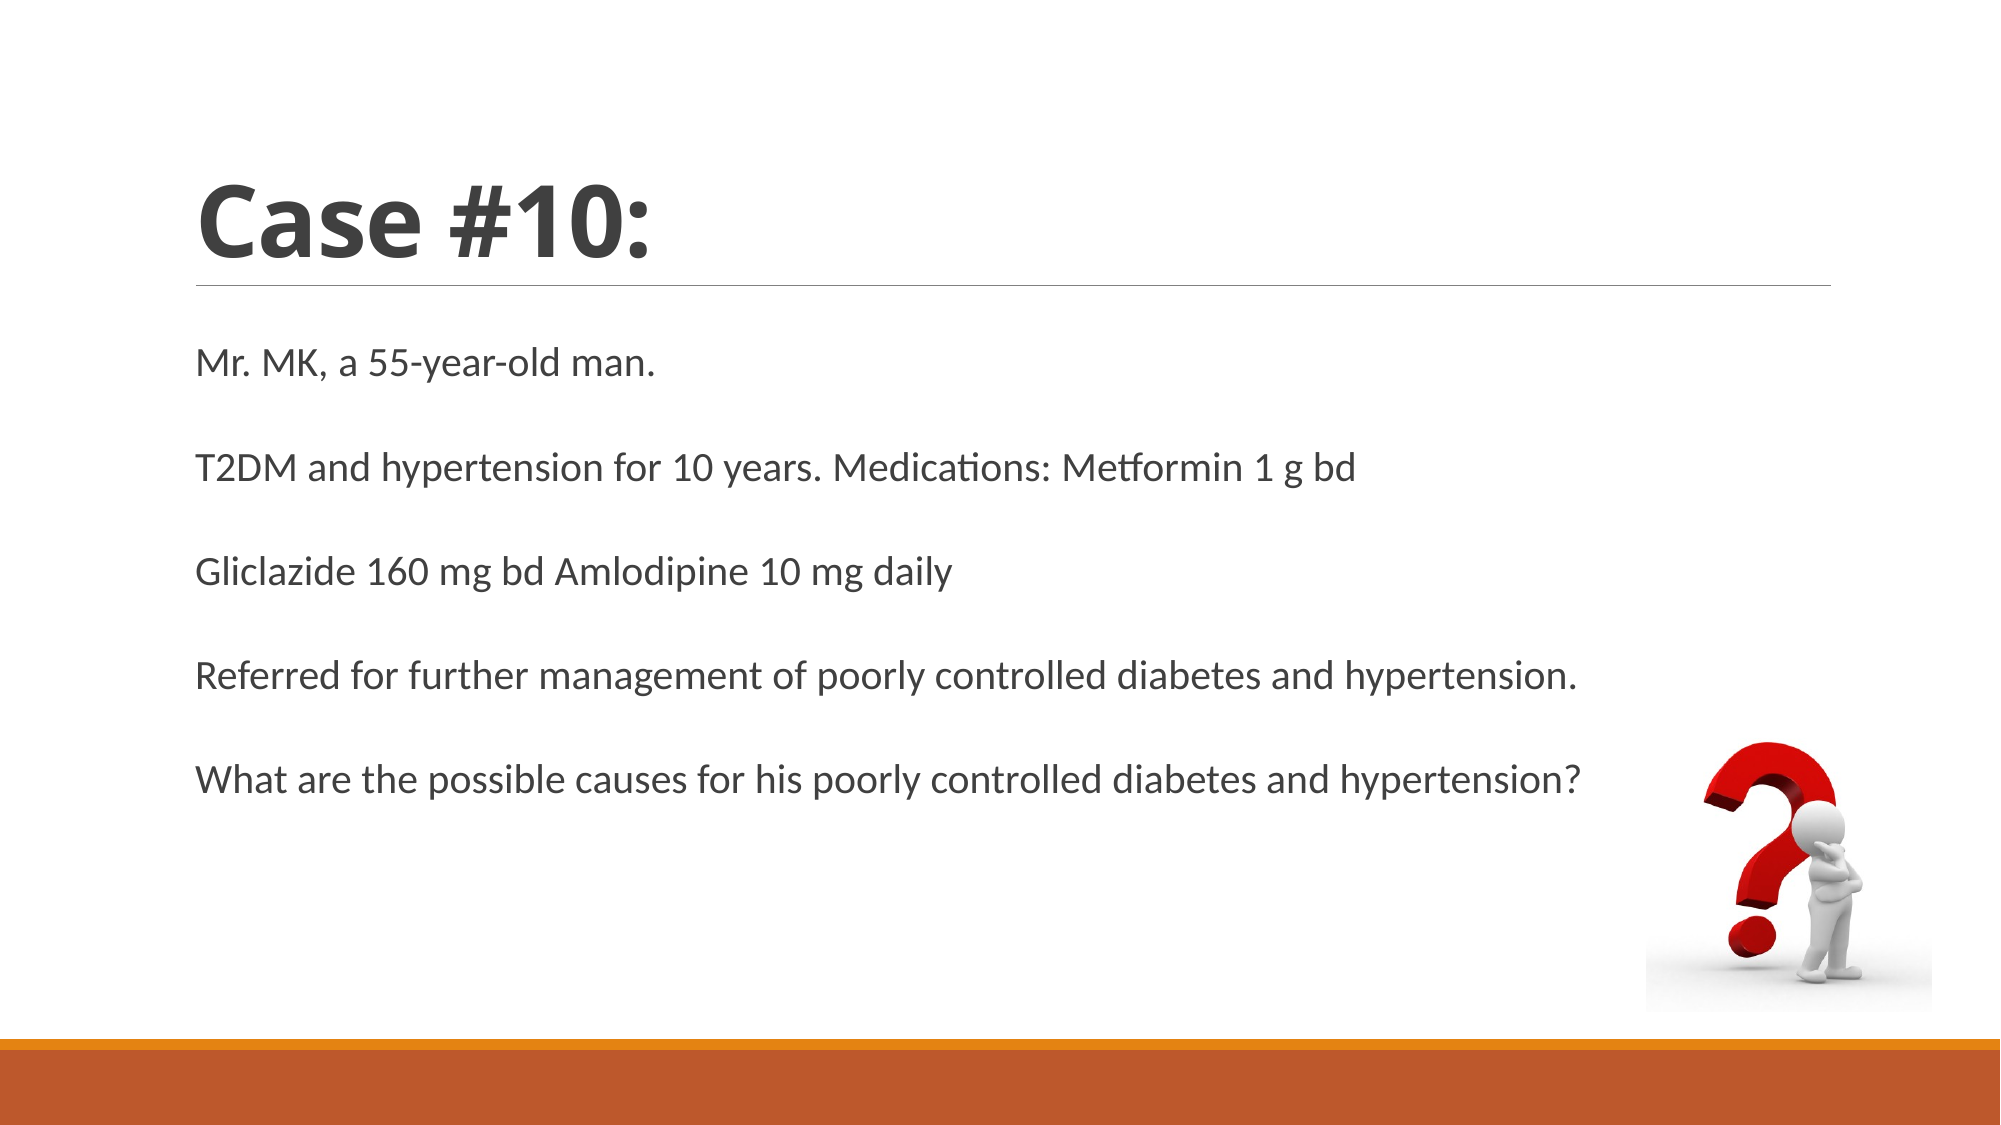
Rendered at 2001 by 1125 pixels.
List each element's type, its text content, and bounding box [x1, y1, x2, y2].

title Case #10: [180, 47, 1830, 285]
list Mr. MK, a 55-year-old man. T2DM and hypertension for 10 years. Medications: Metformin 1 g bd Gliclazide 160 mg bd Amlodipine 10 mg daily Referred for further management of poorly controlled diabetes and hypertension. What are the possible causes for his poorly controlled diabetes and hypertension? [180, 302, 1830, 963]
picture [1646, 725, 1933, 1012]
